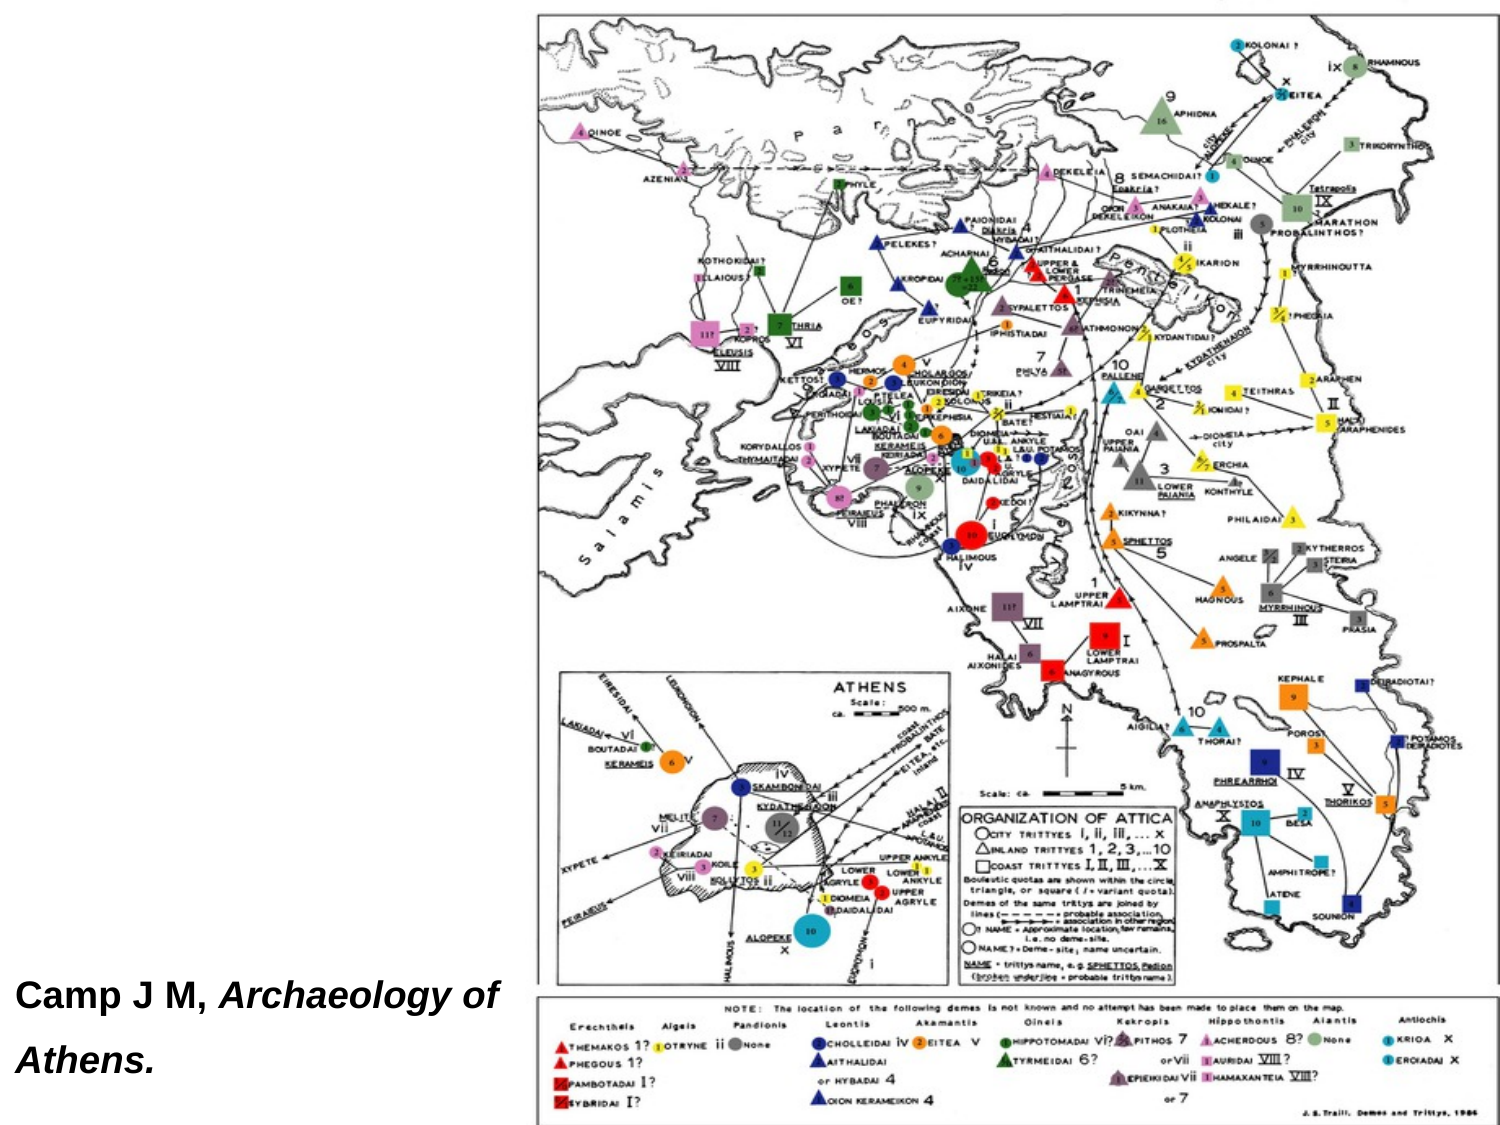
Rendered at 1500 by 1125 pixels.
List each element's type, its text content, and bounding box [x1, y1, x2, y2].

picture [524, 0, 1500, 1125]
list Camp J M, Archaeology of Athens. [0, 962, 523, 1125]
